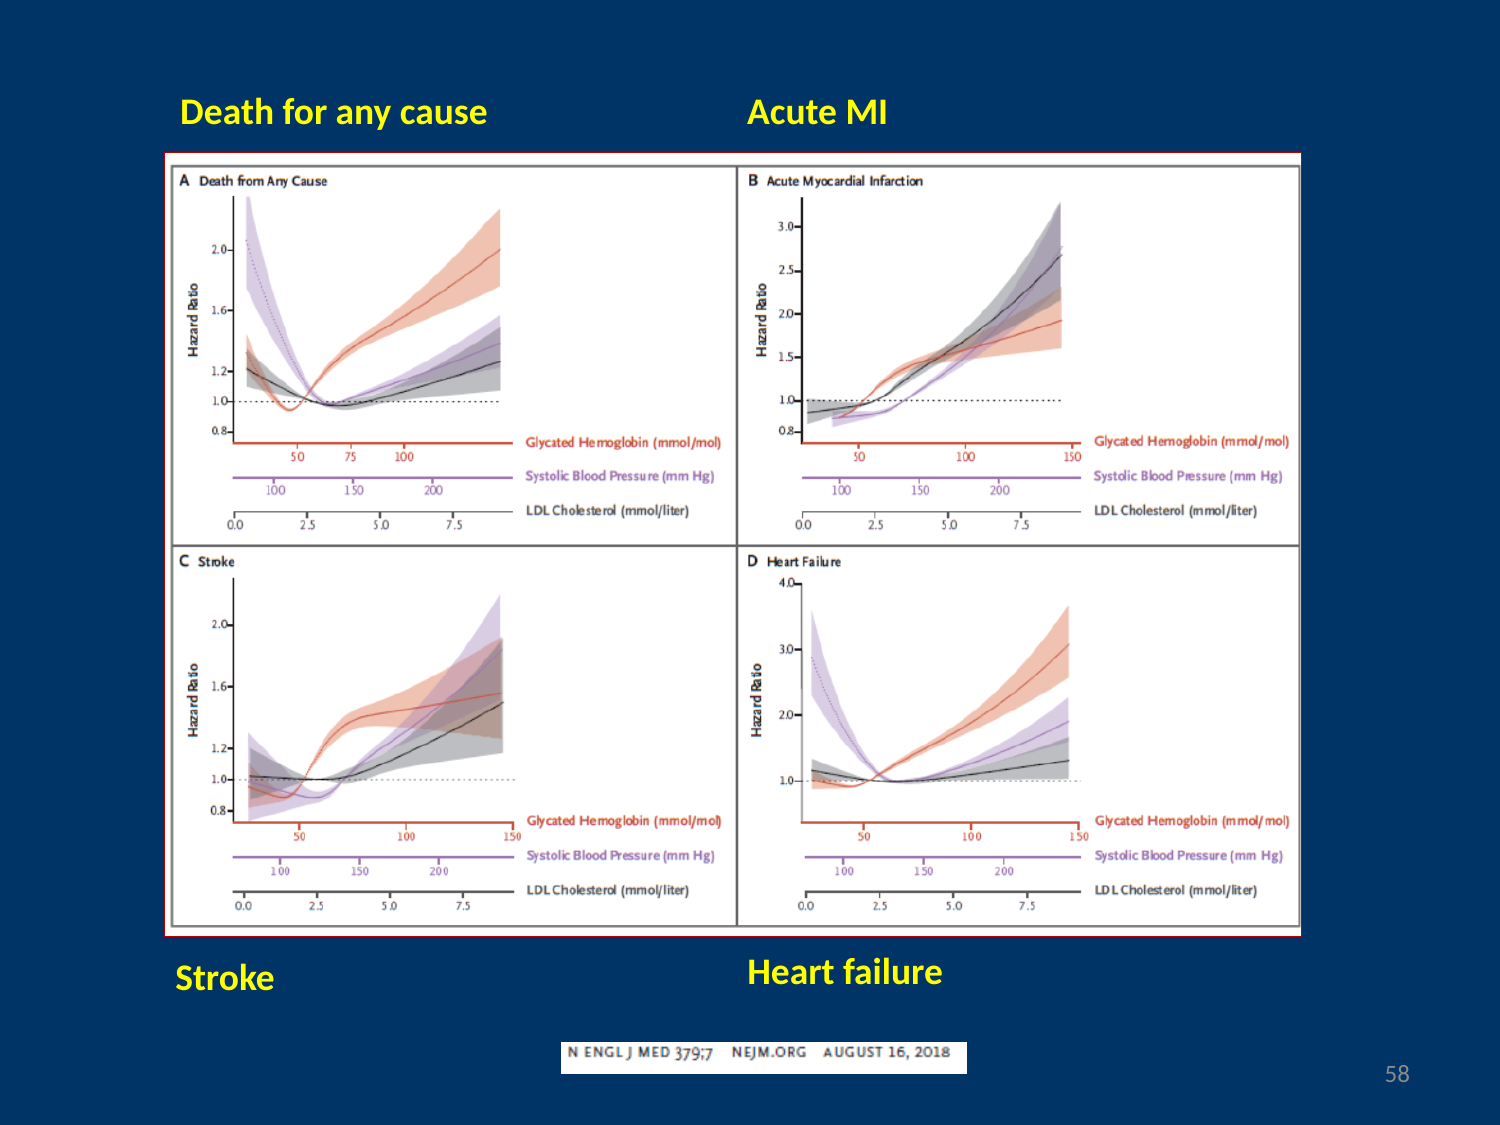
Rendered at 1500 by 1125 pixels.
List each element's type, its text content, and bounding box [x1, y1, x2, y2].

picture [340, 0, 1126, 1114]
text_box Death for any cause [165, 79, 335, 139]
slide_number 58 [1129, 1042, 1425, 1103]
text_box Stroke [160, 945, 291, 1005]
